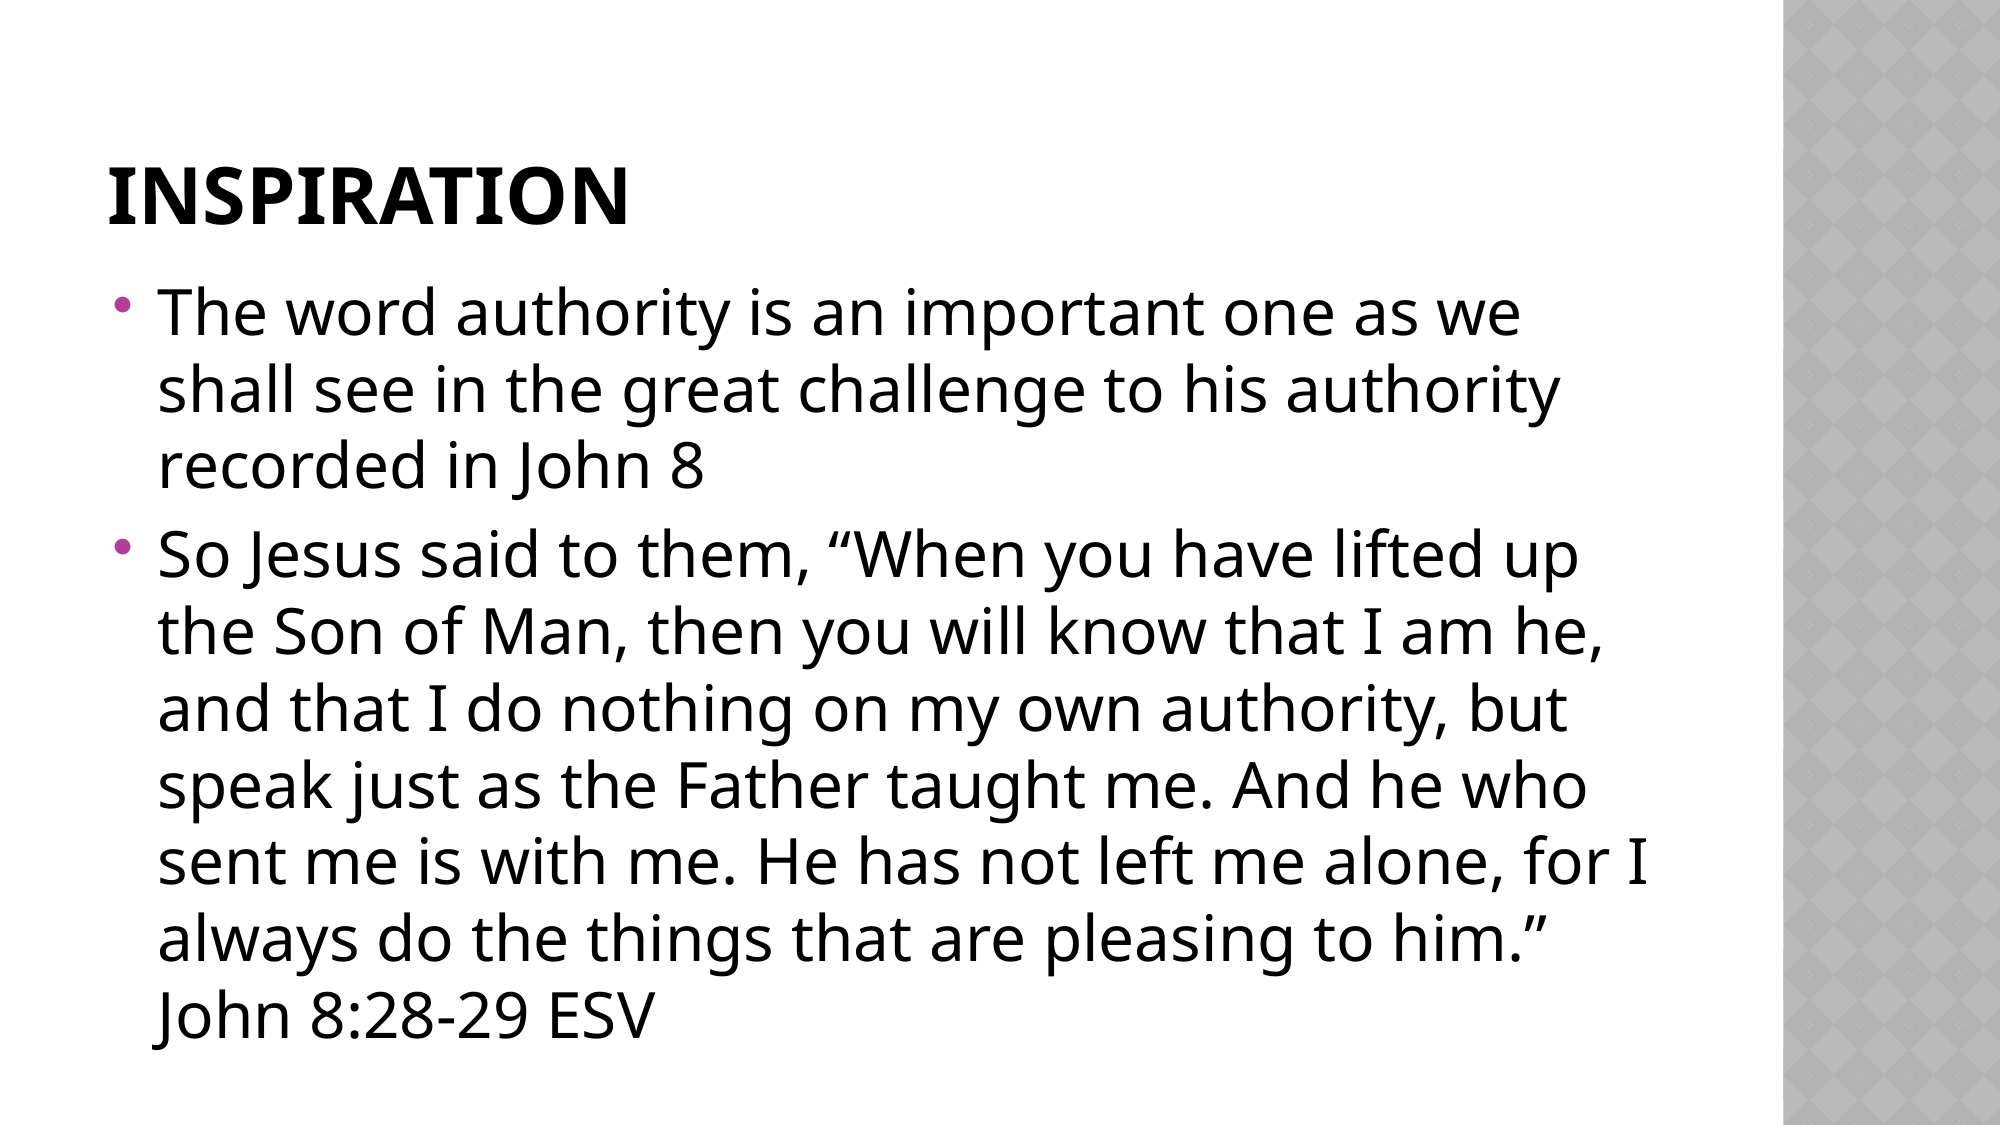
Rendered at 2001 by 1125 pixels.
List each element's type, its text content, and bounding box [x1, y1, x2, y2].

title Inspiration [99, 52, 1684, 240]
list The word authority is an important one as we shall see in the great challenge to his authority recorded in John 8 So Jesus said to them, “When you have lifted up the Son of Man, then you will know that I am he, and that I do nothing on my own authority, but speak just as the Father taught me. And he who sent me is with me. He has not left me alone, for I always do the things that are pleasing to him.” John 8:28-29 ESV [99, 264, 1684, 1059]
